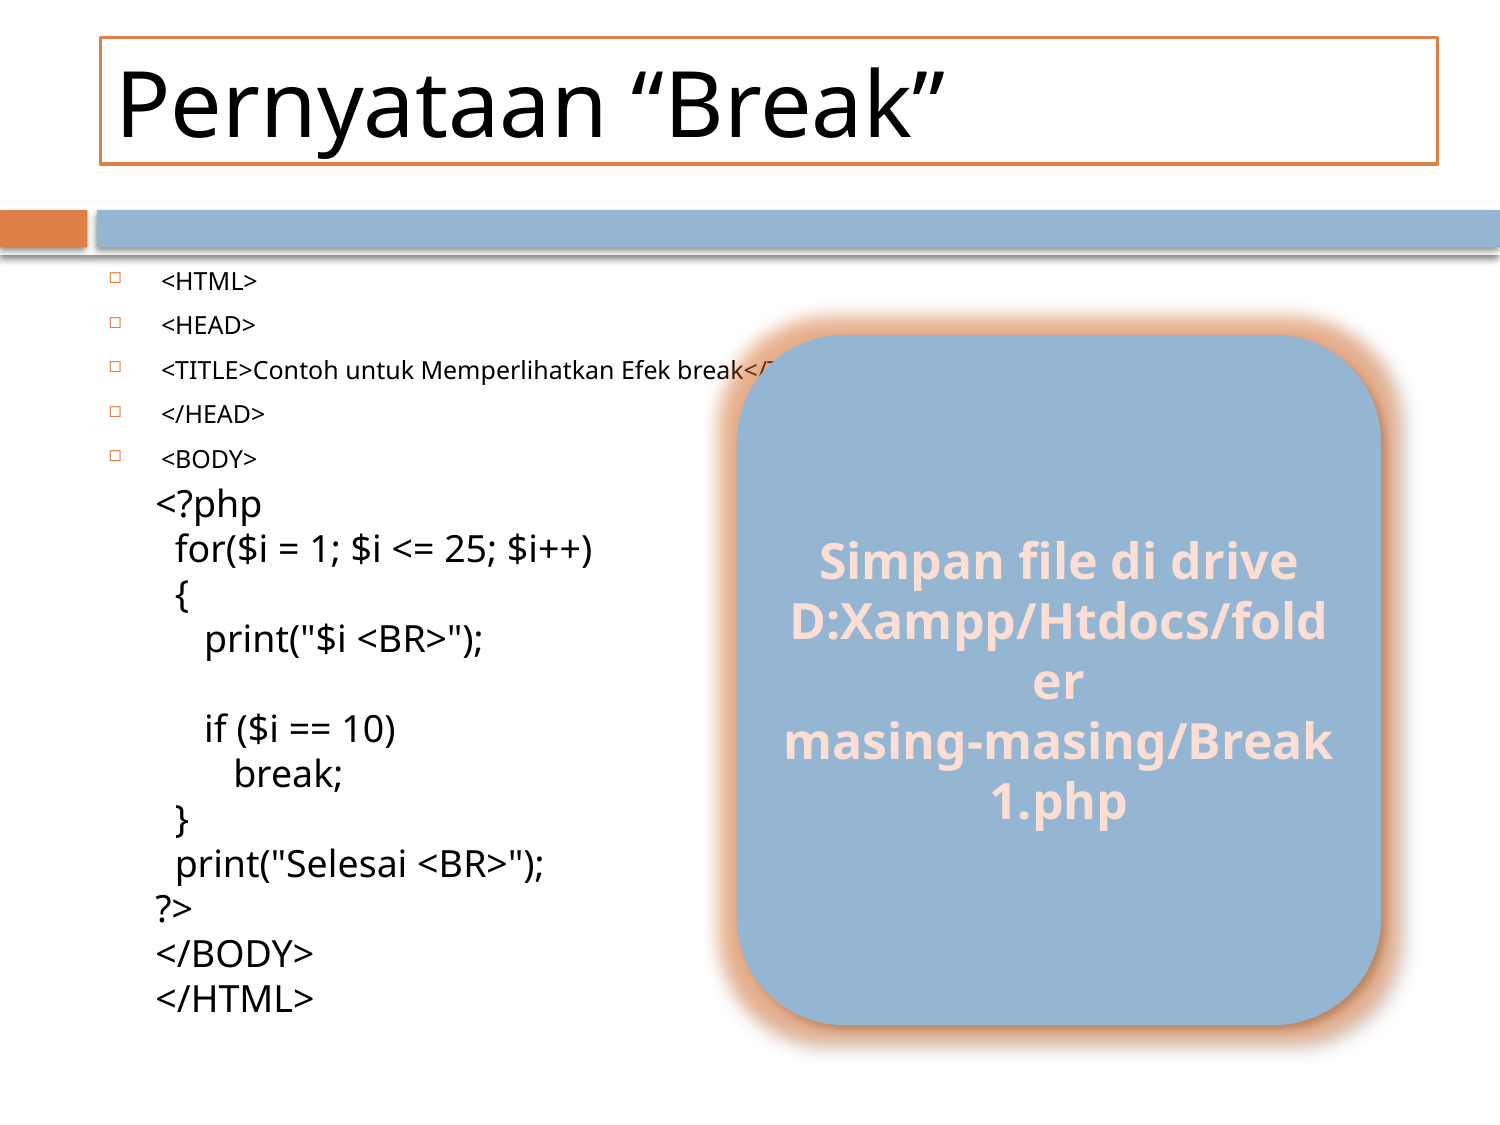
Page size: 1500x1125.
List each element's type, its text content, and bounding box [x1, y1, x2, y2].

title Pernyataan “Break” [99, 36, 1439, 166]
text_box Simpan file di drive D:Xampp/Htdocs/folder masing-masing/Break1.php [732, 330, 1386, 1030]
text_box <?php for($i = 1; $i <= 25; $i++) { print("$i <BR>"); if ($i == 10) break; } print("Selesai <BR>"); ?> </BODY> </HTML> [140, 472, 680, 1073]
list <HTML> <HEAD> <TITLE>Contoh untuk Memperlihatkan Efek break</TITLE> </HEAD> <BODY> [93, 257, 1432, 563]
